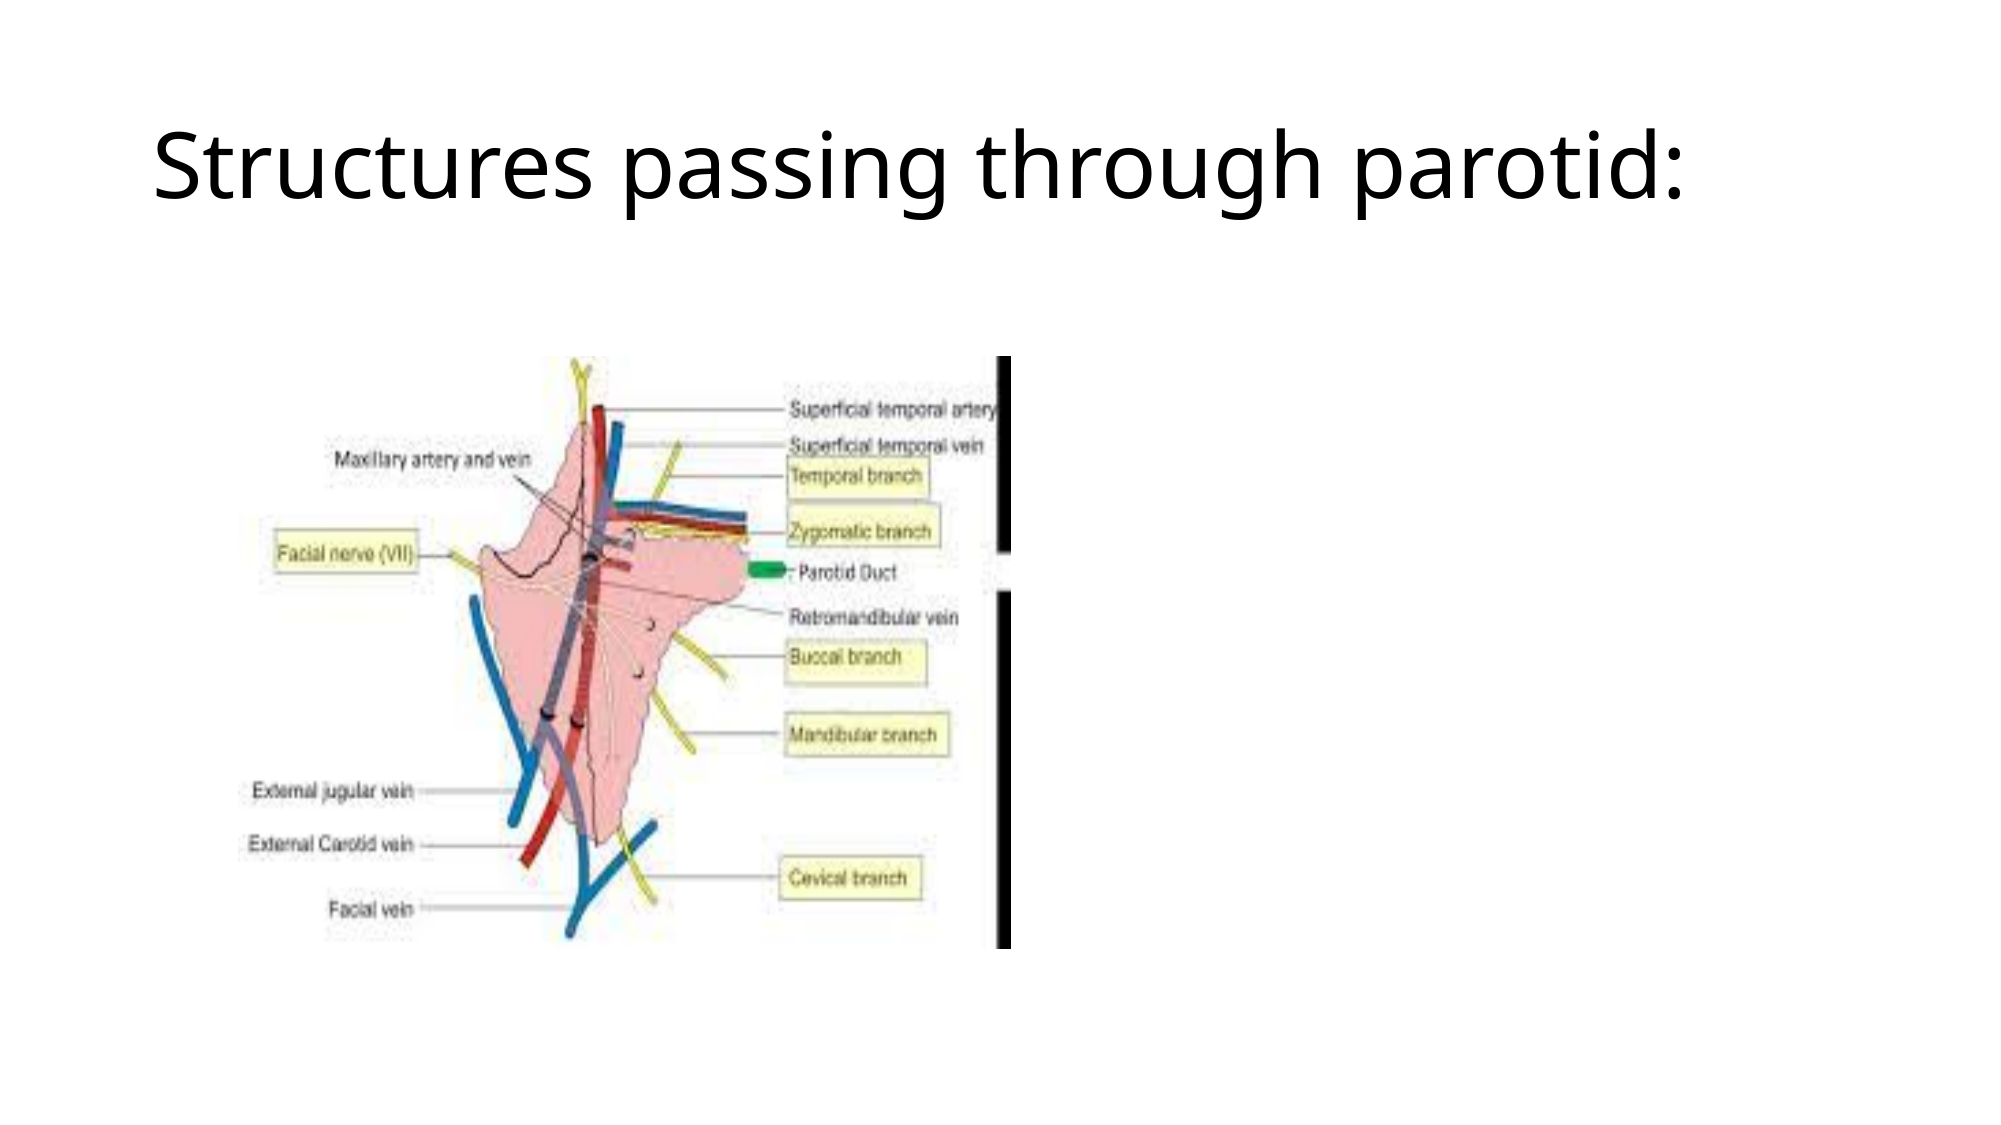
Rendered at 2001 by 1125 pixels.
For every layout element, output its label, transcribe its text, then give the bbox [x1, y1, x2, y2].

title Structures passing through parotid: [137, 59, 1863, 278]
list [238, 356, 1011, 949]
